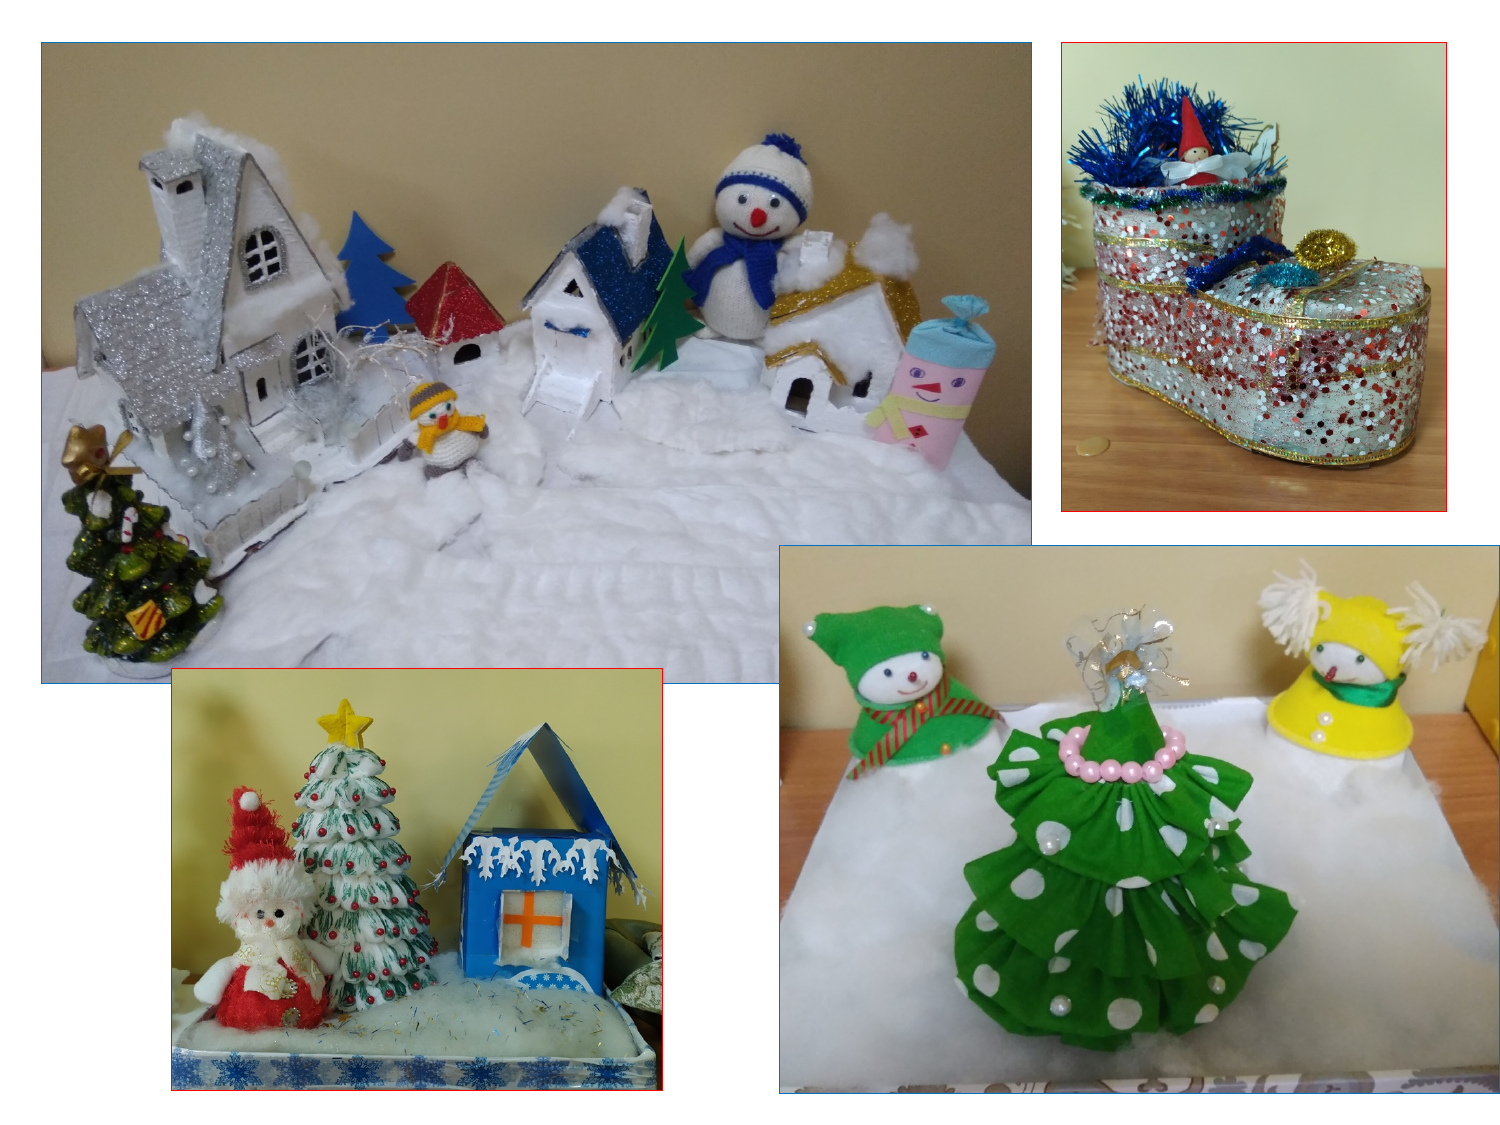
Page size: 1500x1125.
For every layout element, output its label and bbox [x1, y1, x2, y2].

picture [779, 545, 1500, 1095]
picture [170, 668, 663, 1091]
picture [1061, 42, 1448, 512]
list [41, 42, 1032, 684]
